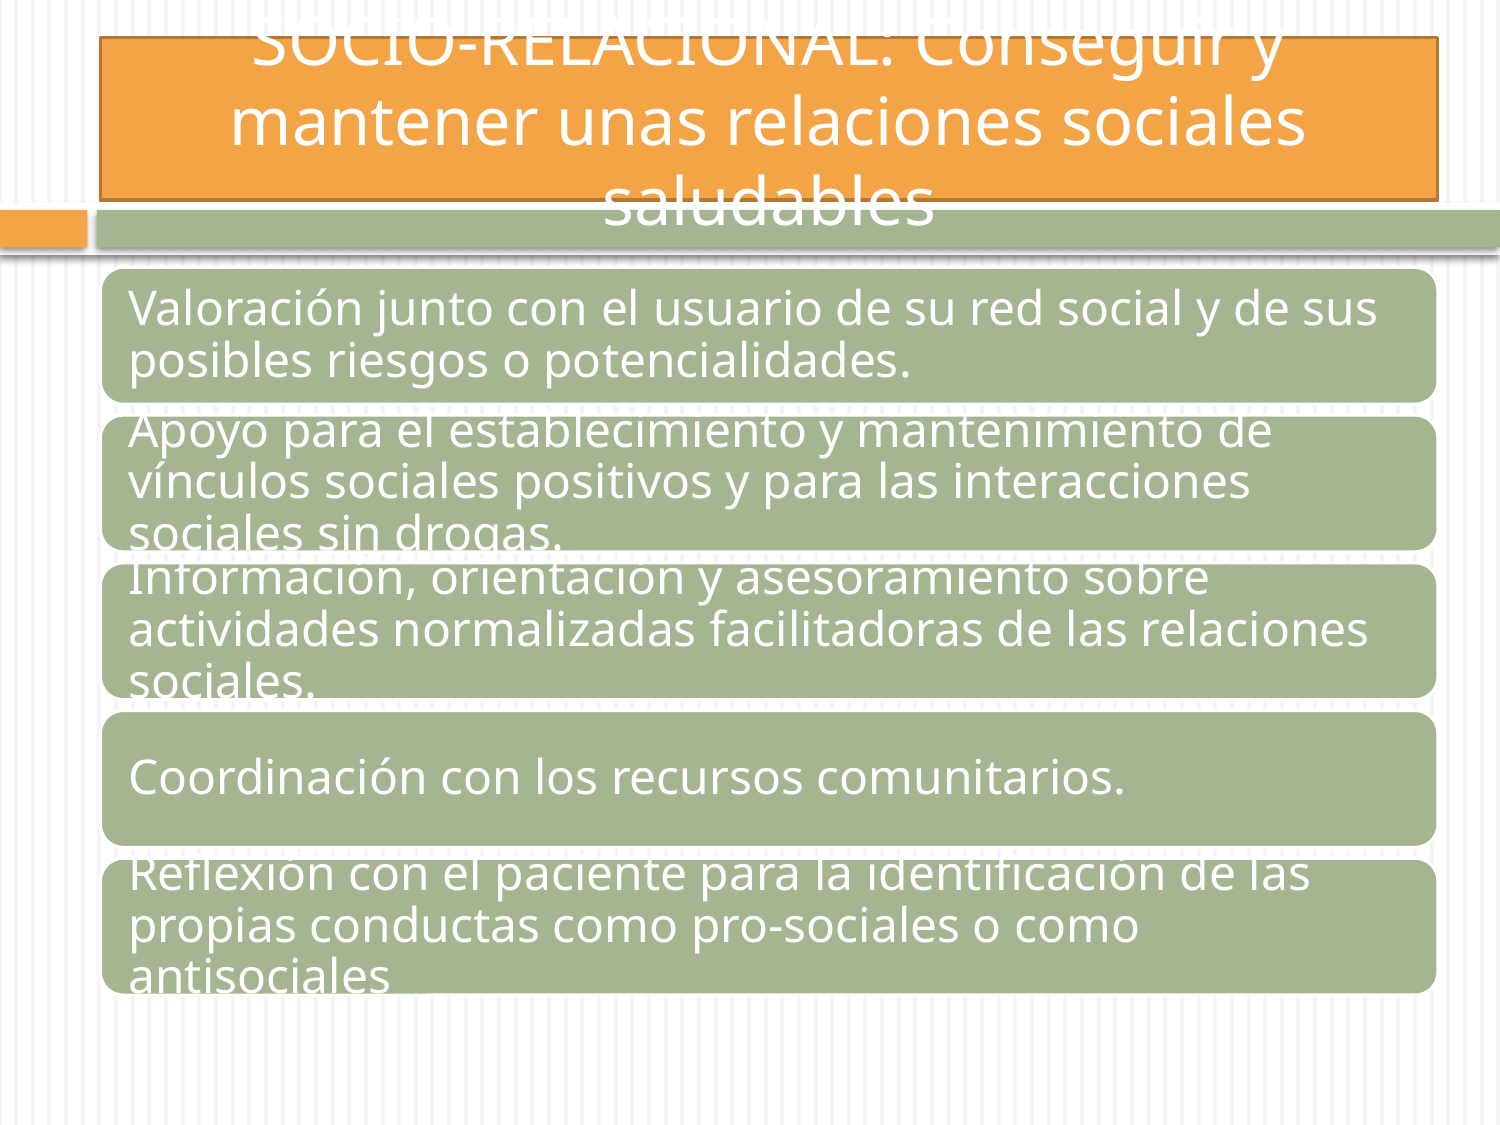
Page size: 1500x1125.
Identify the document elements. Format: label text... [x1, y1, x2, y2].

title SOCIO-RELACIONAL: Conseguir y mantener unas relaciones sociales saludables [99, 36, 1439, 202]
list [100, 262, 1439, 1001]
